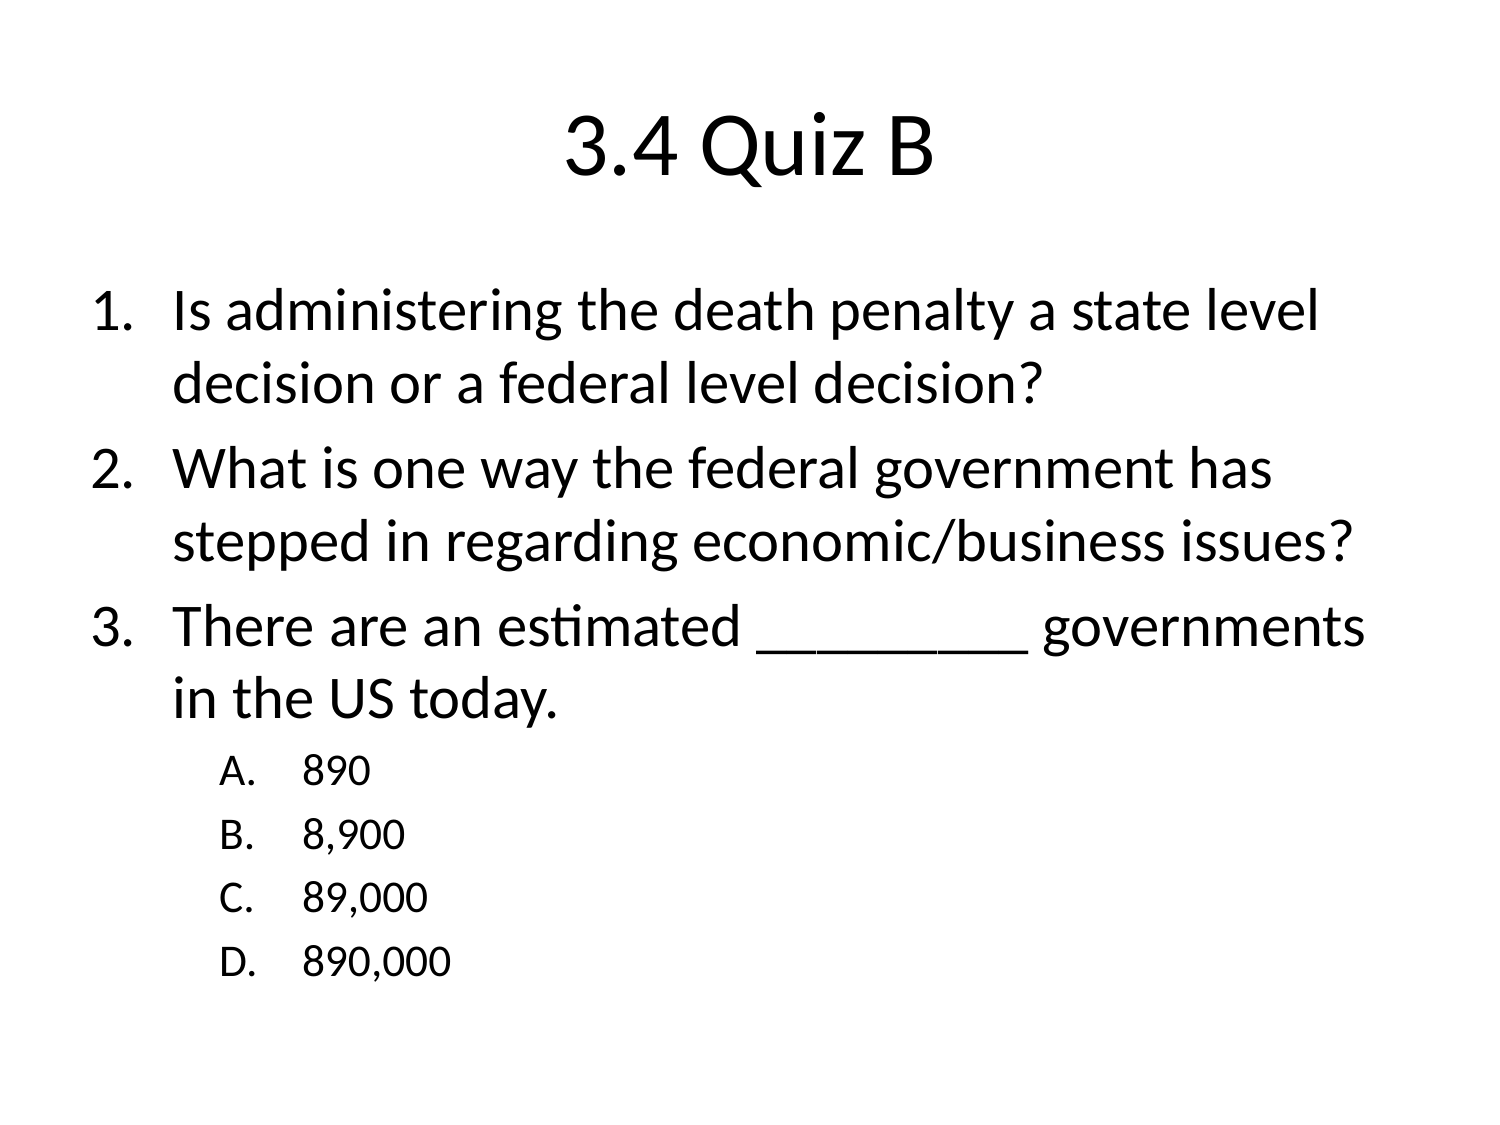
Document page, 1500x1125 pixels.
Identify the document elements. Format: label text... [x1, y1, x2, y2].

title 3.4 Quiz B [75, 45, 1425, 233]
list Is administering the death penalty a state level decision or a federal level decision? What is one way the federal government has stepped in regarding economic/business issues? There are an estimated _________ governments in the US today. 890 8,900 89,000 890,000 [75, 262, 1425, 1005]
